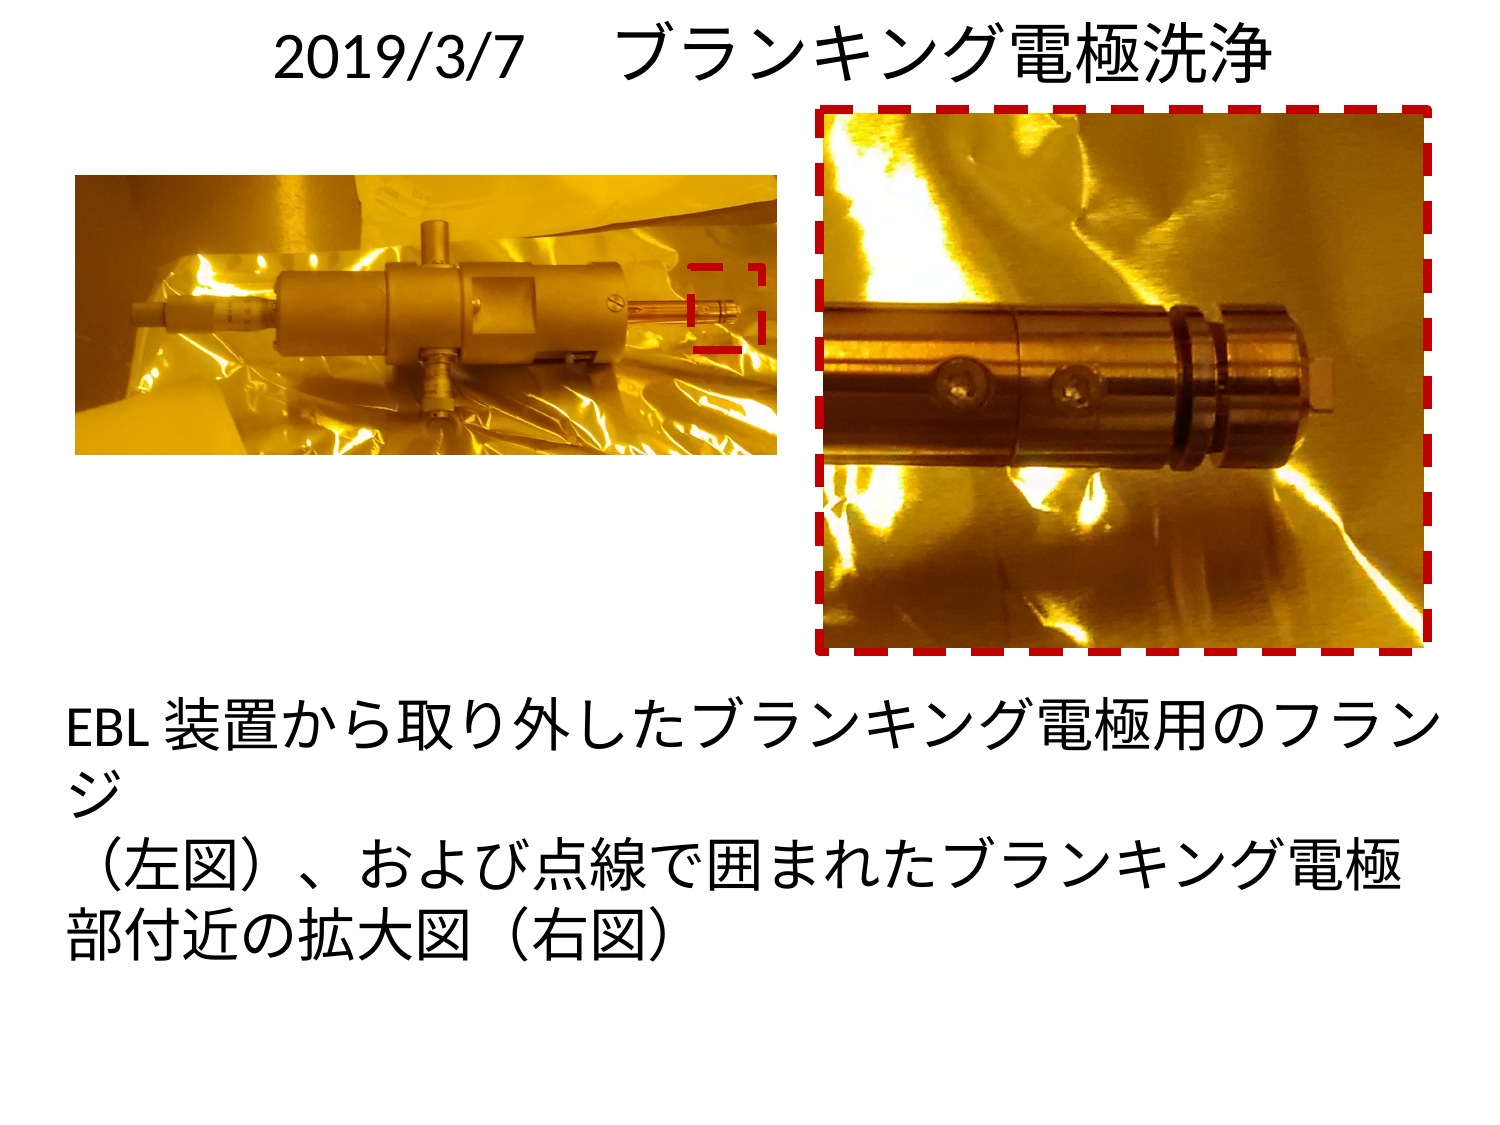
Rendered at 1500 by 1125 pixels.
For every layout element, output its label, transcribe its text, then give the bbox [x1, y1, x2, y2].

picture [823, 113, 1424, 649]
text_box 2019/3/7 ブランキング電極洗浄 [122, 0, 1425, 105]
text_box EBL装置から取り外したブランキング電極用のフランジ （左図）、および点線で囲まれたブランキング電極部付近の拡大図（右図） [48, 719, 1475, 936]
picture [75, 175, 777, 455]
